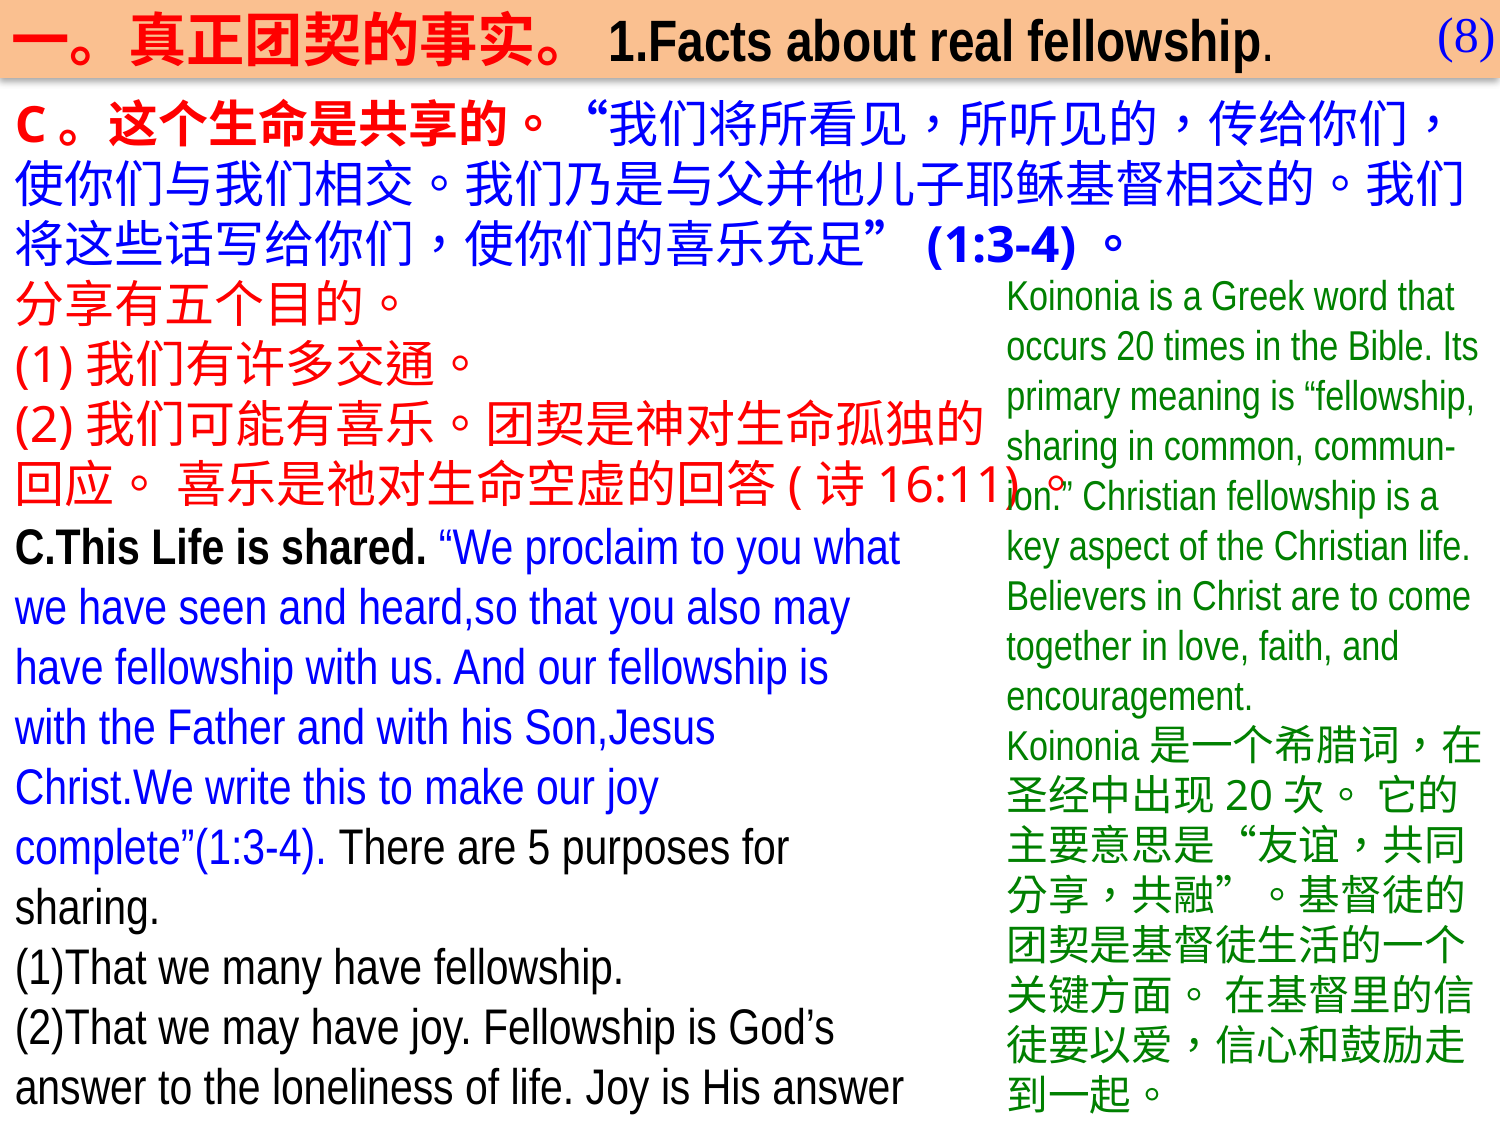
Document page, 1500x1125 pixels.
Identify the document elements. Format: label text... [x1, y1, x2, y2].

text_box (8) [1422, 0, 1500, 70]
text_box 一。真正团契的事实。1.Facts about real fellowship. [0, 0, 1500, 80]
text_box C。这个生命是共享的。“我们将所看见，所听见的，传给你们，使你们与我们相交。我们乃是与父并他儿子耶稣基督相交的。我们将这些话写给你们，使你们的喜乐充足”(1:3-4)。 分享有五个目的。 (1)我们有许多交通。 (2)我们可能有喜乐。团契是神对生命孤独的 回应。 喜乐是祂对生命空虚的回答(诗16:11)。 [0, 86, 1500, 521]
text_box Koinonia is a Greek word that occurs 20 times in the Bible. Its primary meaning is “fellowship, sharing in common, commun-ion.” Christian fellowship is a key aspect of the Christian life. Believers in Christ are to come together in love, faith, and encouragement. Koinonia是一个希腊词，在圣经中出现20次。 它的主要意思是“友谊，共同分享，共融”。基督徒的团契是基督徒生活的一个关键方面。 在基督里的信徒要以爱，信心和鼓励走到一起。 [991, 261, 1500, 1125]
text_box C.This Life is shared. “We proclaim to you what we have seen and heard,so that you also may have fellowship with us. And our fellowship is with the Father and with his Son,Jesus Christ.We write this to make our joy complete”(1:3-4). There are 5 purposes for sharing. (1)That we many have fellowship. (2)That we may have joy. Fellowship is God’s answer to the loneliness of life. Joy is His answer to the emptiness of life(Ps.16:11). [0, 507, 922, 1125]
